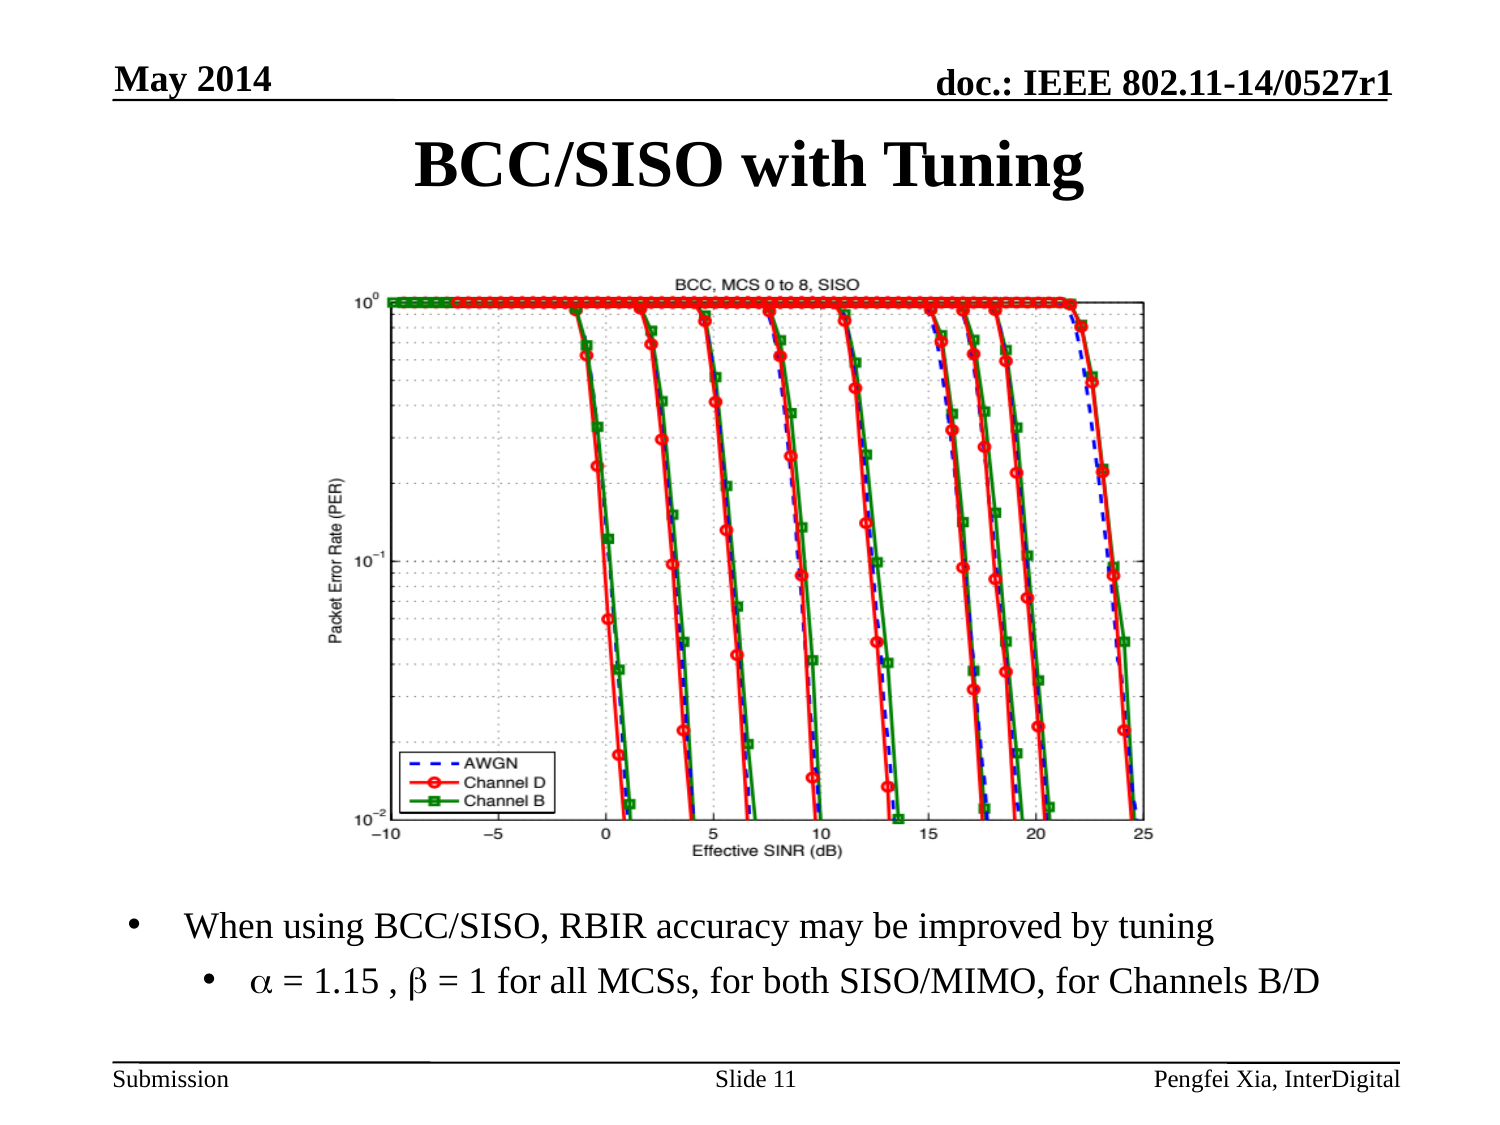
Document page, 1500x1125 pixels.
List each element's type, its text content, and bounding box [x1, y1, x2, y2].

footer Pengfei Xia, InterDigital [878, 1061, 1402, 1093]
slide_number Slide 11 [712, 1061, 800, 1123]
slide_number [114, 54, 423, 100]
picture [265, 255, 1233, 888]
title BCC/SISO with Tuning [112, 112, 1388, 288]
list When using BCC/SISO, RBIR accuracy may be improved by tuning a = 1.15 , b = 1 for all MCSs, for both SISO/MIMO, for Channels B/D [112, 893, 1388, 1024]
